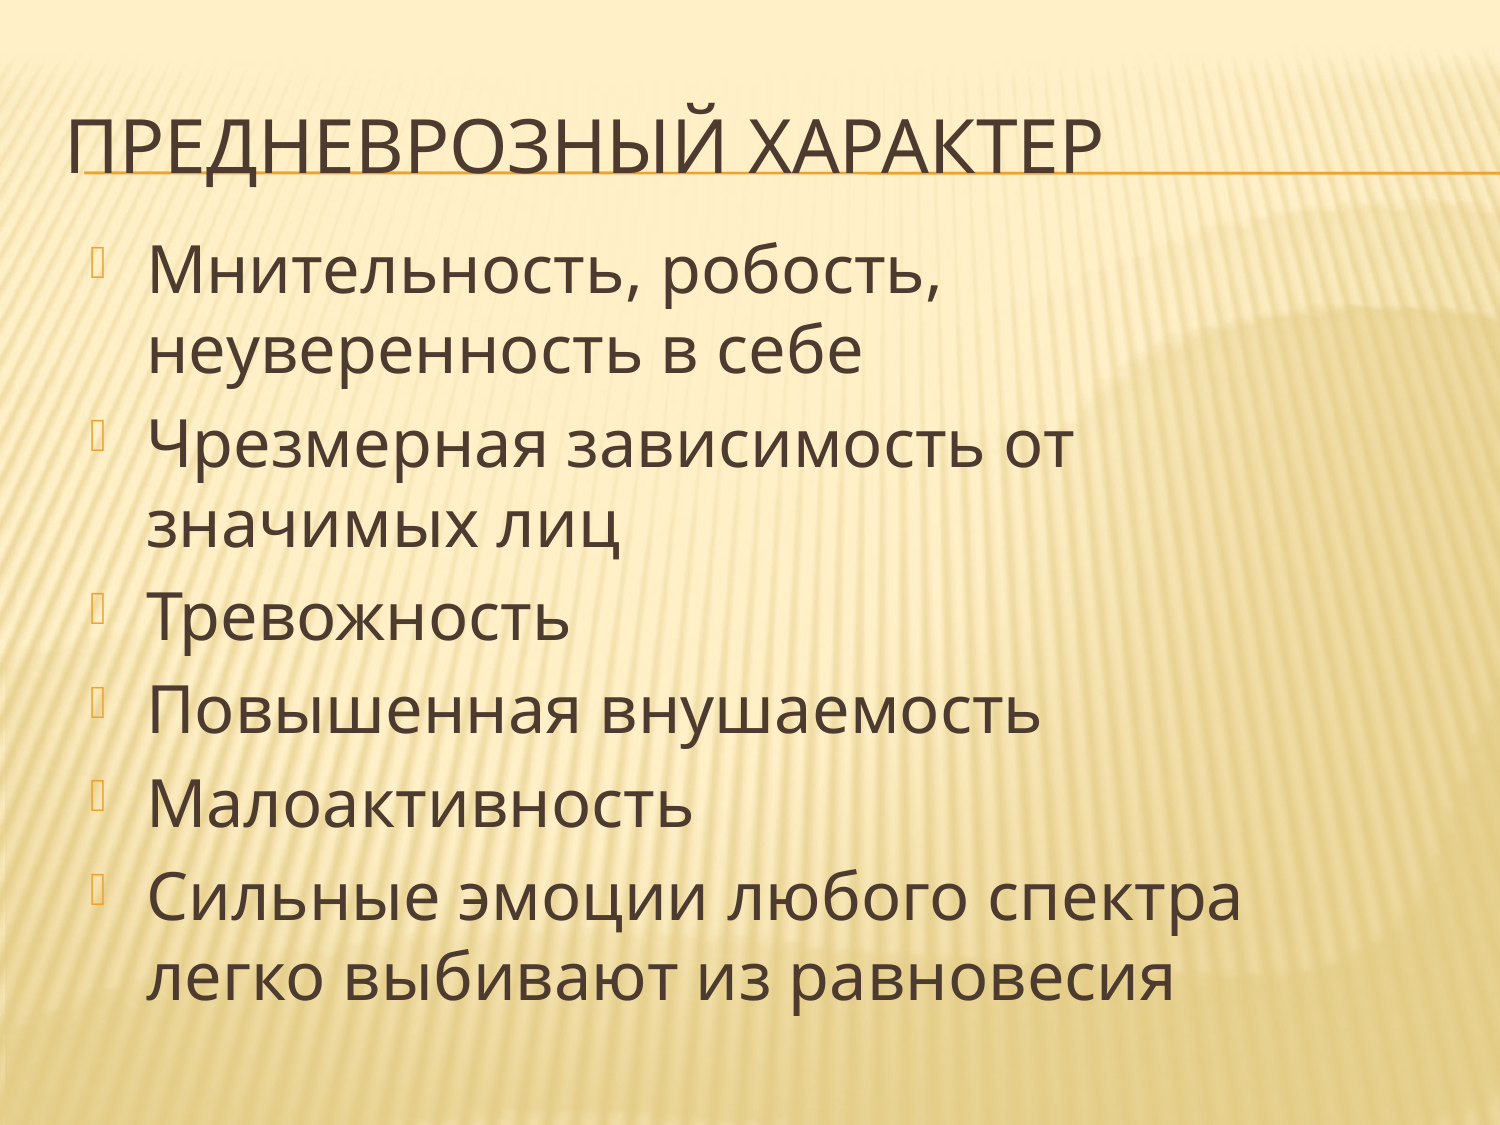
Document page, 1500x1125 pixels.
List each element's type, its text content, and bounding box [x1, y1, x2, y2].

list Мнительность, робость, неуверенность в себе Чрезмерная зависимость от значимых лиц Тревожность Повышенная внушаемость Малоактивность Сильные эмоции любого спектра легко выбивают из равновесия [75, 219, 1425, 1005]
title Предневрозный характер [50, 75, 1475, 213]
